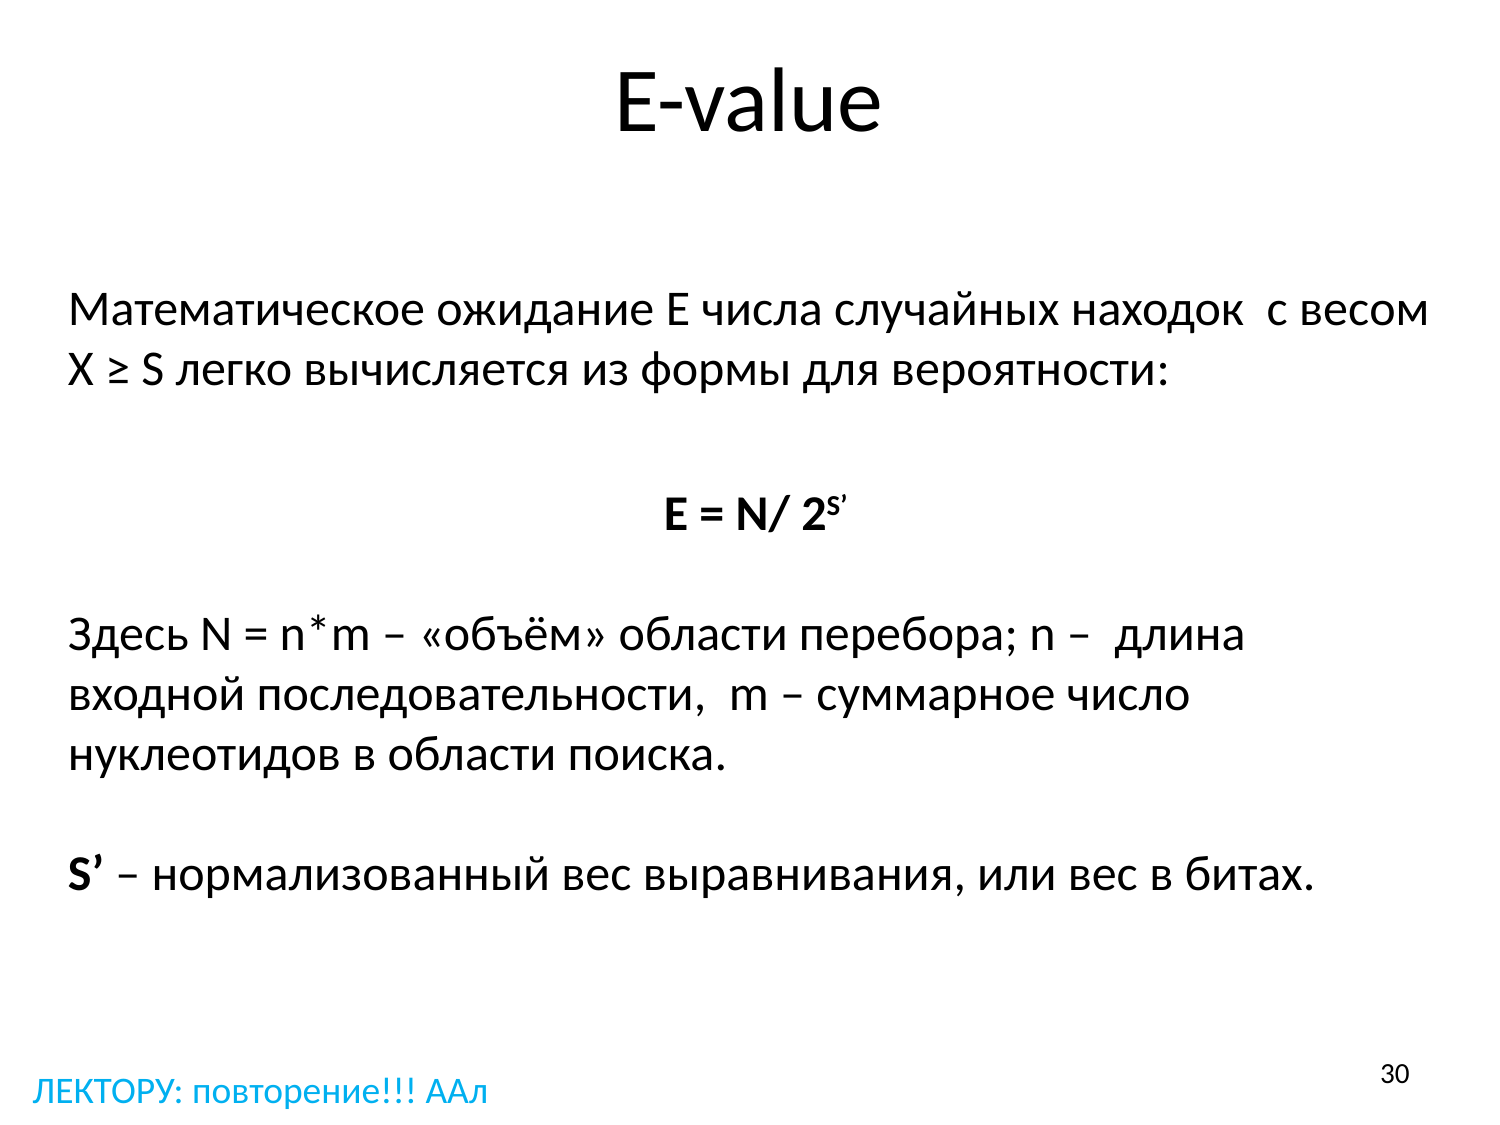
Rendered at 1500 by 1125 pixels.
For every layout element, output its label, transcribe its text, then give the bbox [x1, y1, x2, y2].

slide_number 30 [1074, 1041, 1425, 1103]
text_box ЛЕКТОРУ: повторение!!! ААл [17, 1058, 504, 1119]
text_box Математическое ожидание E числа случайных находок с весом X ≥ S легко вычисляется из формы для вероятности: E = N/ 2S’ Здесь N = n*m – «объём» области перебора; n – длина входной последовательности, m – суммарное число нуклеотидов в области поиска. S’ – нормализованный вес выравнивания, или вес в битах. [53, 208, 1447, 908]
title E-value [74, 7, 1424, 183]
